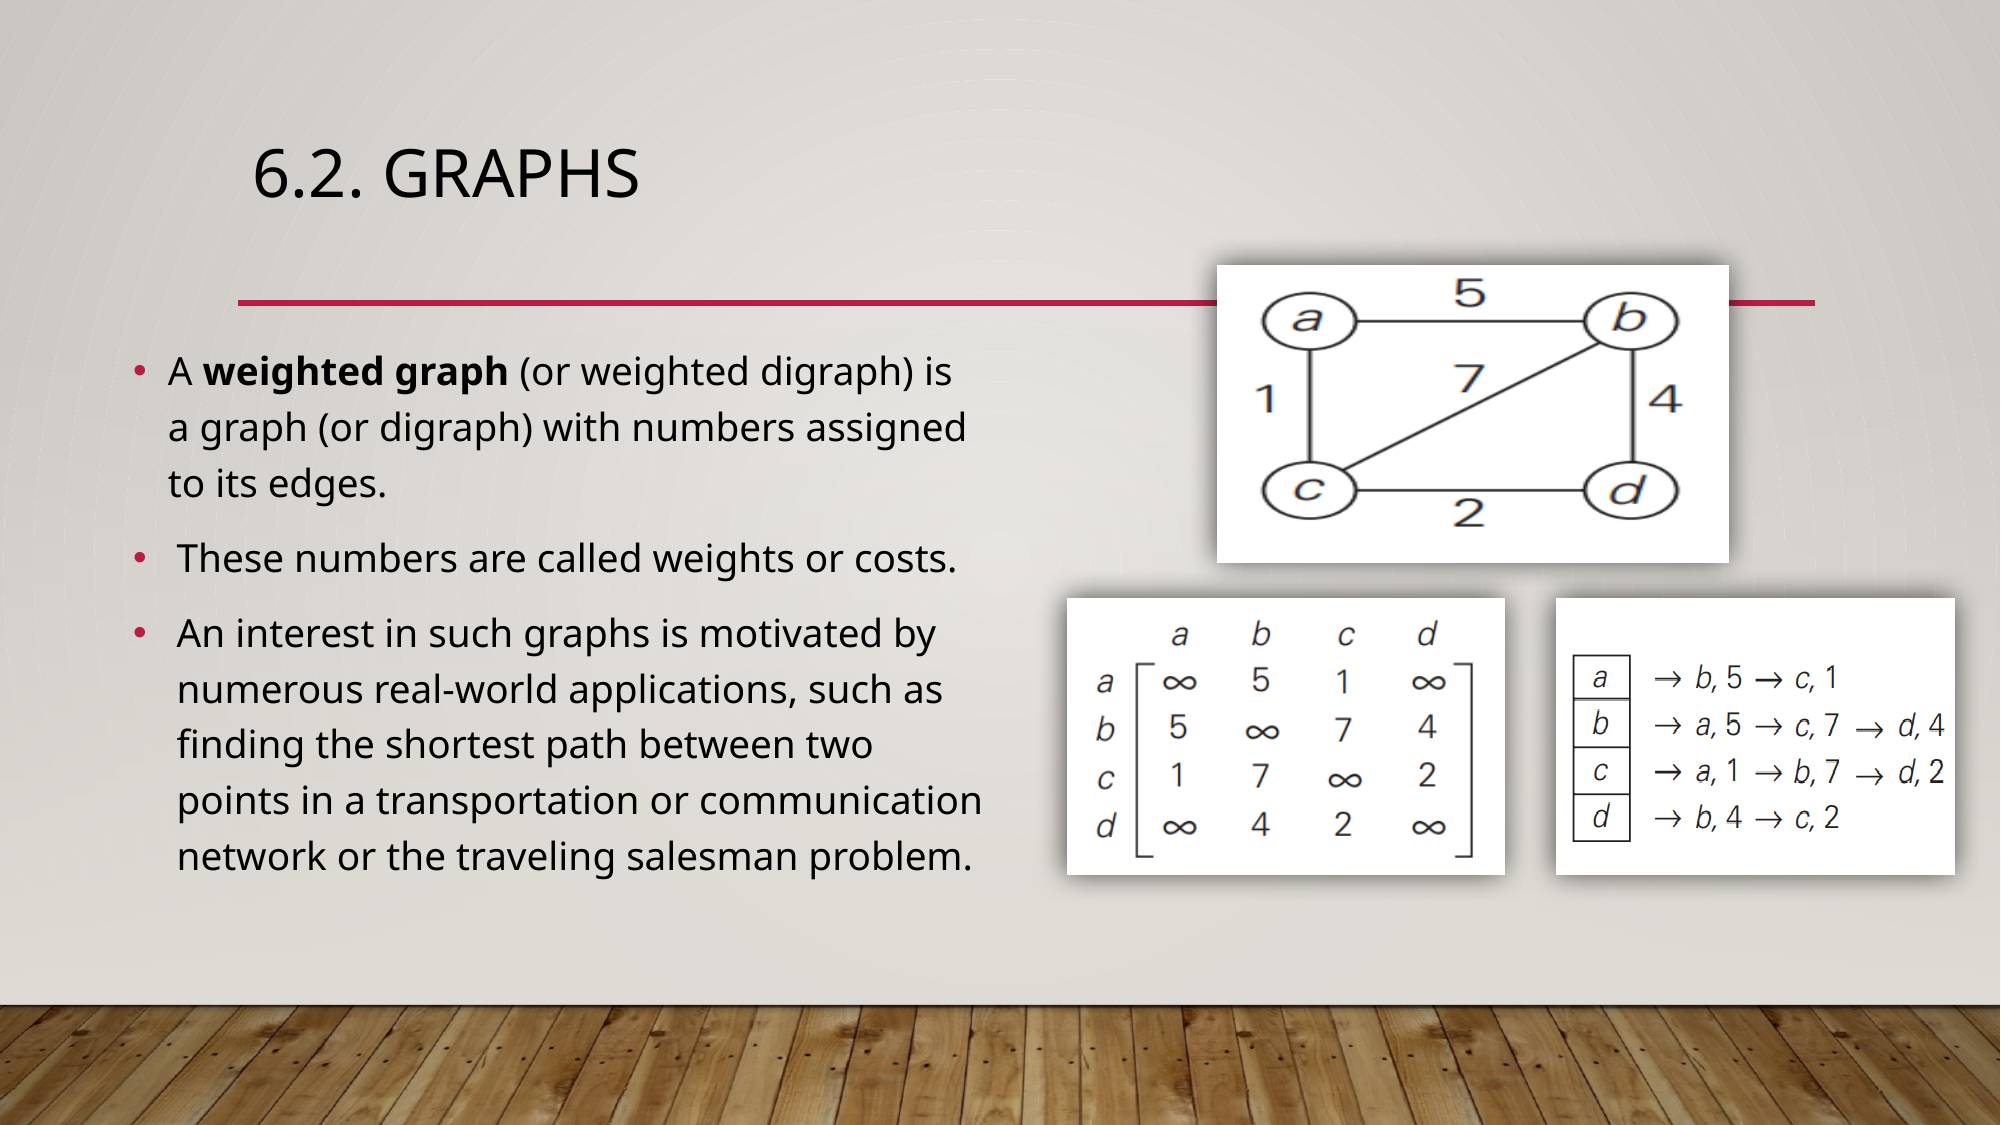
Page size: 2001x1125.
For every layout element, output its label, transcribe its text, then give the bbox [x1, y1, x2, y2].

list A weighted graph (or weighted digraph) is a graph (or digraph) with numbers assigned to its edges. These numbers are called weights or costs. An interest in such graphs is motivated by numerous real-world applications, such as finding the shortest path between two points in a transportation or communication network or the traveling salesman problem. [118, 329, 1000, 896]
picture [1556, 598, 1955, 876]
picture [1217, 265, 1729, 563]
picture [0, 1005, 2000, 1125]
picture [1066, 598, 1505, 876]
title 6.2. Graphs [237, 132, 1814, 306]
